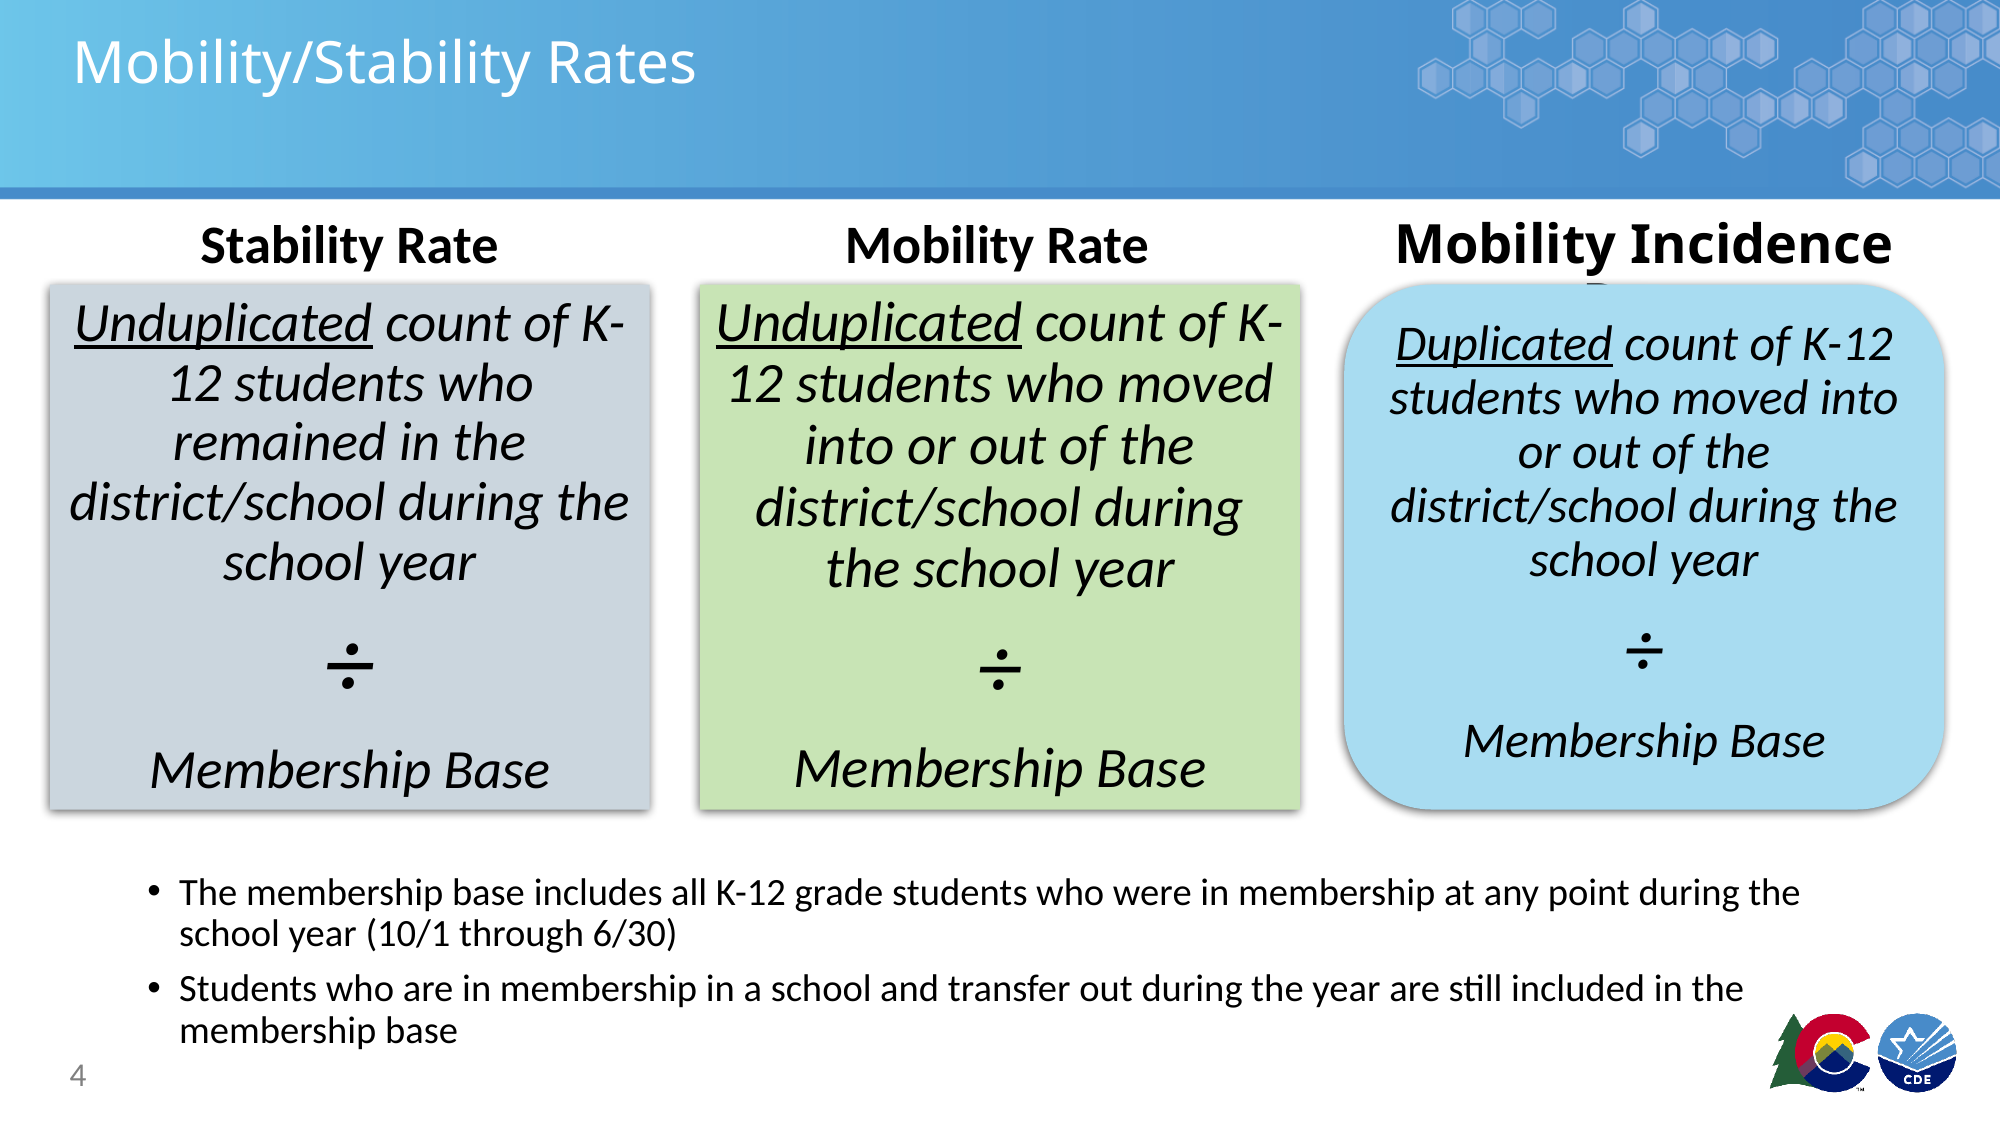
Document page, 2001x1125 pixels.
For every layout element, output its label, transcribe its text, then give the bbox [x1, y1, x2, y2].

picture [0, 0, 2000, 200]
text_box The membership base includes all K-12 grade students who were in membership at any point during the school year (10/1 through 6/30) Students who are in membership in a school and transfer out during the year are still included in the membership base [132, 864, 1858, 1060]
text_box Duplicated count of K-12 students who moved into or out of the district/school during the school year ÷ Membership Base [1344, 284, 1945, 810]
list Mobility Rate [696, 209, 1298, 282]
slide_number 4 [54, 1042, 505, 1103]
list Unduplicated count of K-12 students who moved into or out of the district/school during the school year ÷ Membership Base [699, 284, 1300, 810]
text_box Mobility Incidence Rate [1341, 209, 1947, 300]
title Mobility/Stability Rates [72, 33, 1396, 182]
list Stability Rate [56, 209, 643, 279]
picture [1768, 1012, 1957, 1093]
list Unduplicated count of K-12 students who remained in the district/school during the school year ÷ Membership Base [49, 284, 650, 810]
